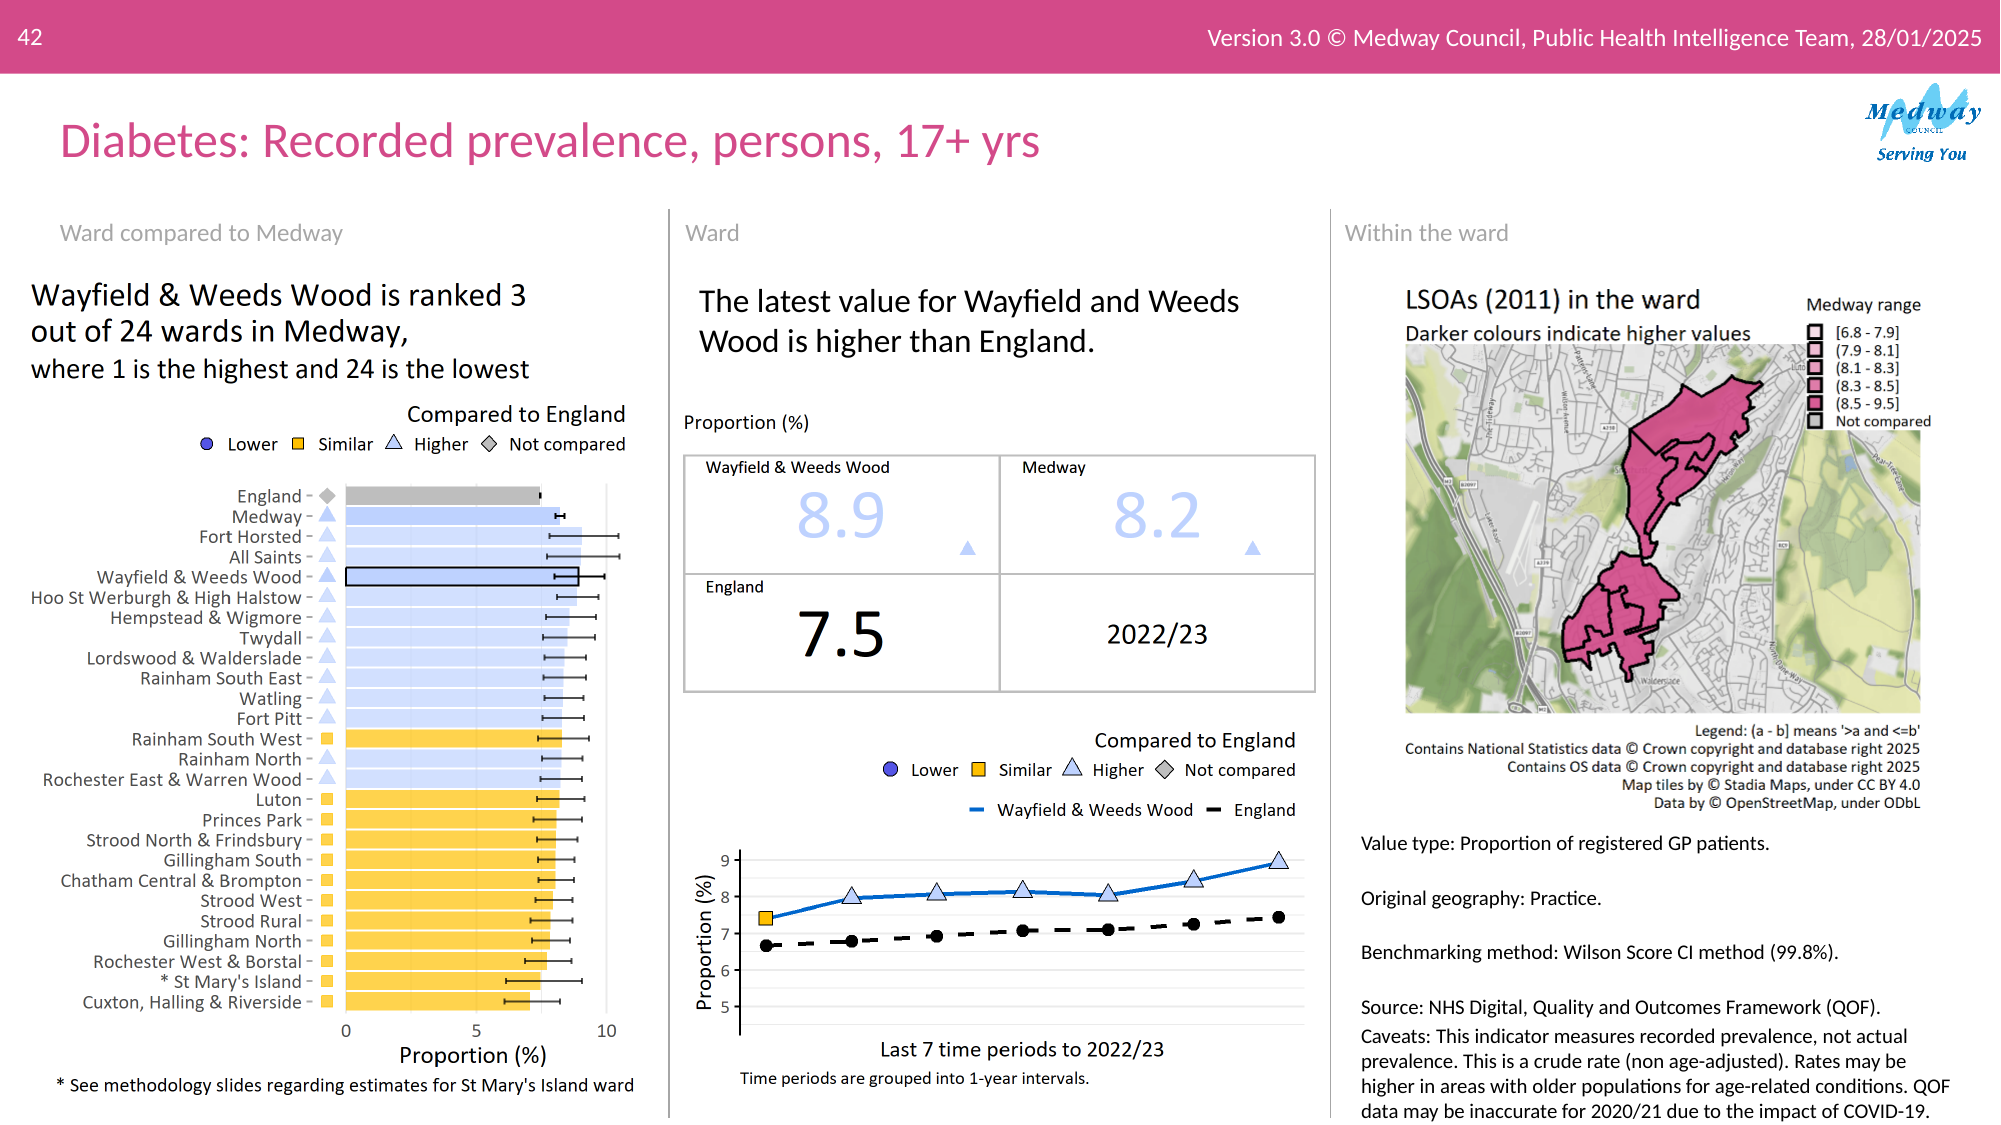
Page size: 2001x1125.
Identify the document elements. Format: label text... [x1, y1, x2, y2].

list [1345, 278, 1981, 811]
list The latest value for Wayfield and Weeds Wood is higher than England. [684, 272, 1316, 386]
picture [1866, 83, 1981, 162]
list Version 3.0 © Medway Council, Public Health Intelligence Team, 28/01/2025 [881, 2, 2000, 72]
title Diabetes: Recorded prevalence, persons, 17+ yrs [45, 83, 1866, 191]
slide_number 42 [2, 5, 239, 66]
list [683, 403, 1316, 693]
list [683, 710, 1316, 1107]
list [19, 271, 646, 1107]
list Value type: Proportion of registered GP patients. Original geography: Practice. Benchmarking method: Wilson Score CI method (99.8%). Source: NHS Digital, Quality and Outcomes Framework (QOF). Caveats: This indicator measures recorded prevalence, not actual prevalence. This is a crude rate (non age-adjusted). Rates may be higher in areas with older populations for age-related conditions. QOF data may be inaccurate for 2020/21 due to the impact of COVID-19. [1346, 822, 1981, 1106]
